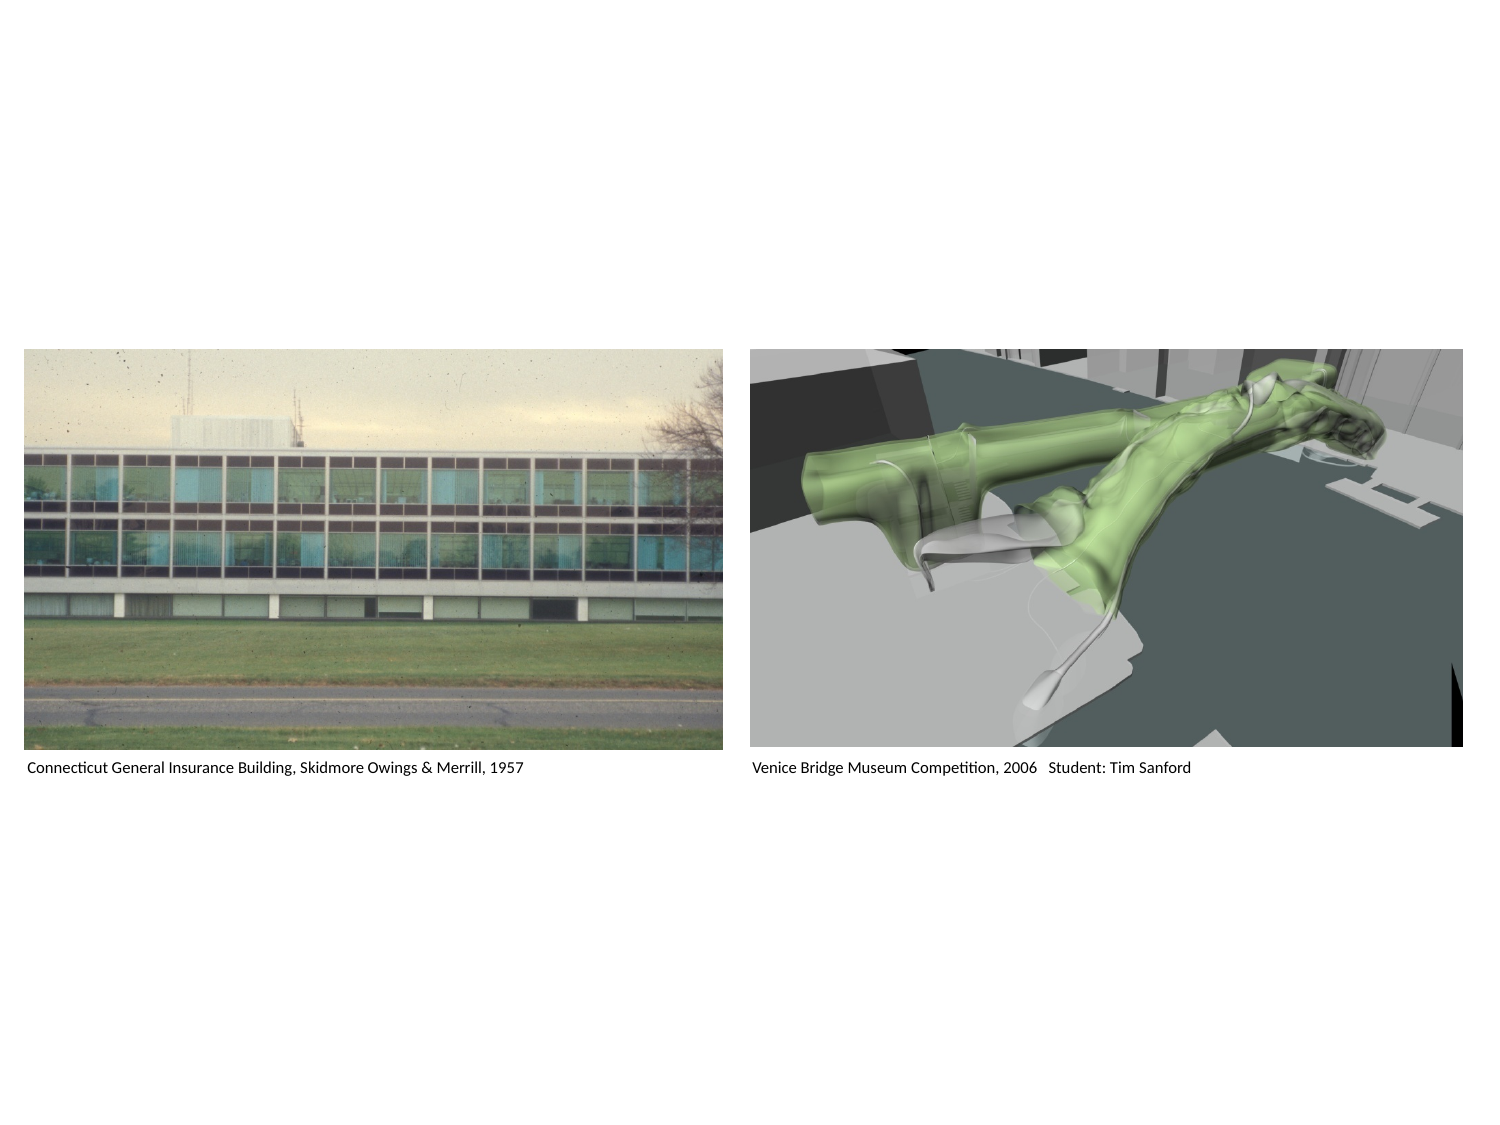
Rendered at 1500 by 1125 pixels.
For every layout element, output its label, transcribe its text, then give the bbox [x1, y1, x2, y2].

text_box Venice Bridge Museum Competition, 2006 Student: Tim Sanford [737, 749, 1450, 785]
picture [749, 349, 1463, 747]
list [24, 349, 723, 751]
text_box Connecticut General Insurance Building, Skidmore Owings & Merrill, 1957 [12, 749, 713, 785]
